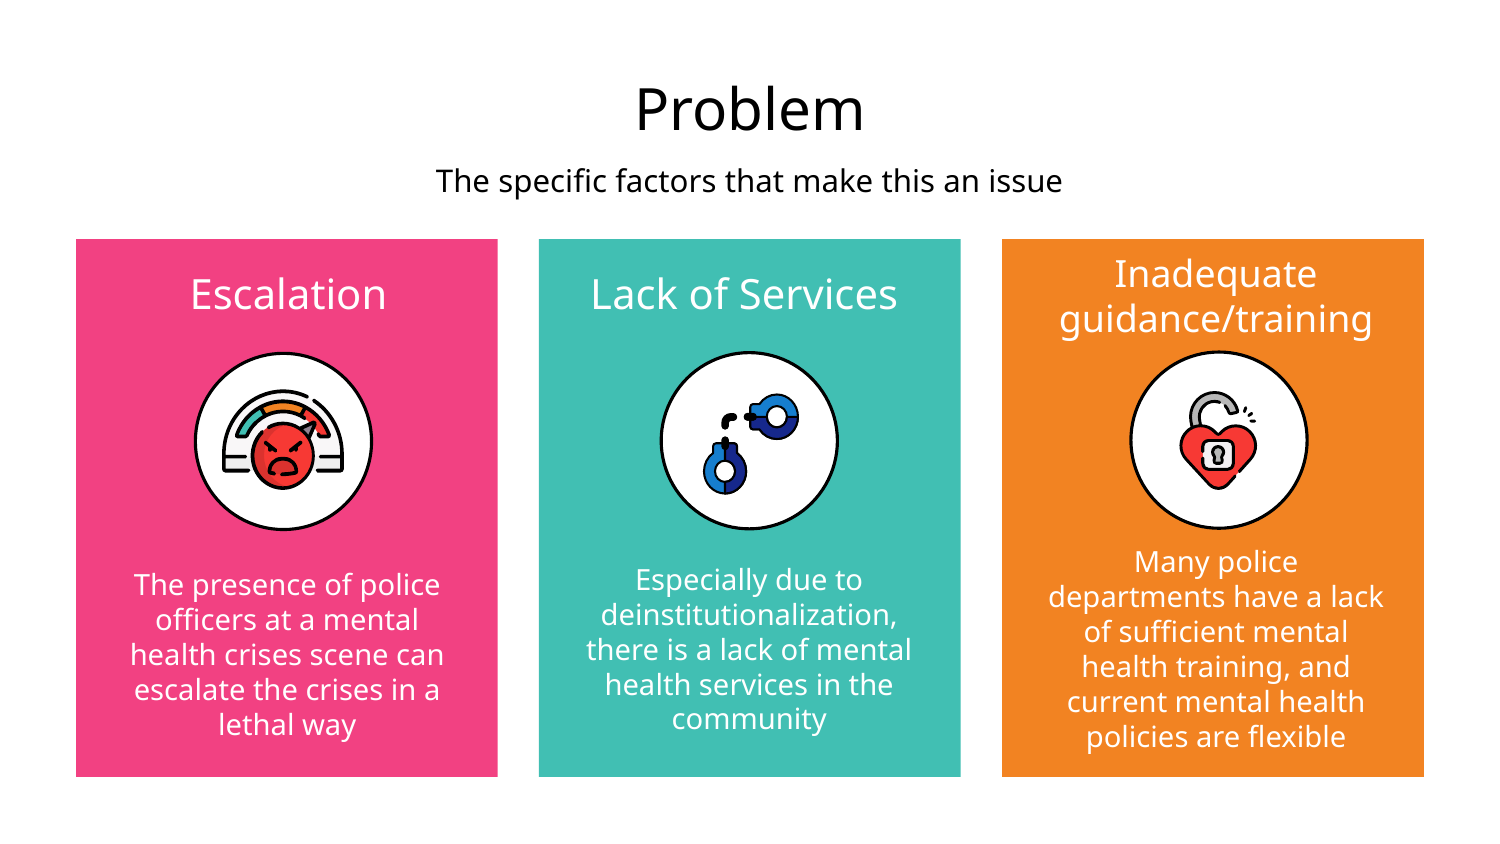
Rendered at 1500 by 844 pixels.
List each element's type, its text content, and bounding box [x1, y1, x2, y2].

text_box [556, 271, 937, 746]
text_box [1023, 272, 1410, 742]
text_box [703, 394, 799, 494]
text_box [1001, 238, 1425, 778]
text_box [538, 238, 961, 778]
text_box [221, 389, 344, 491]
text_box The specific factors that make this an issue [74, 150, 1425, 211]
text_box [100, 271, 477, 723]
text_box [1178, 390, 1260, 491]
title Problem [51, 67, 1449, 147]
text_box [75, 238, 498, 778]
